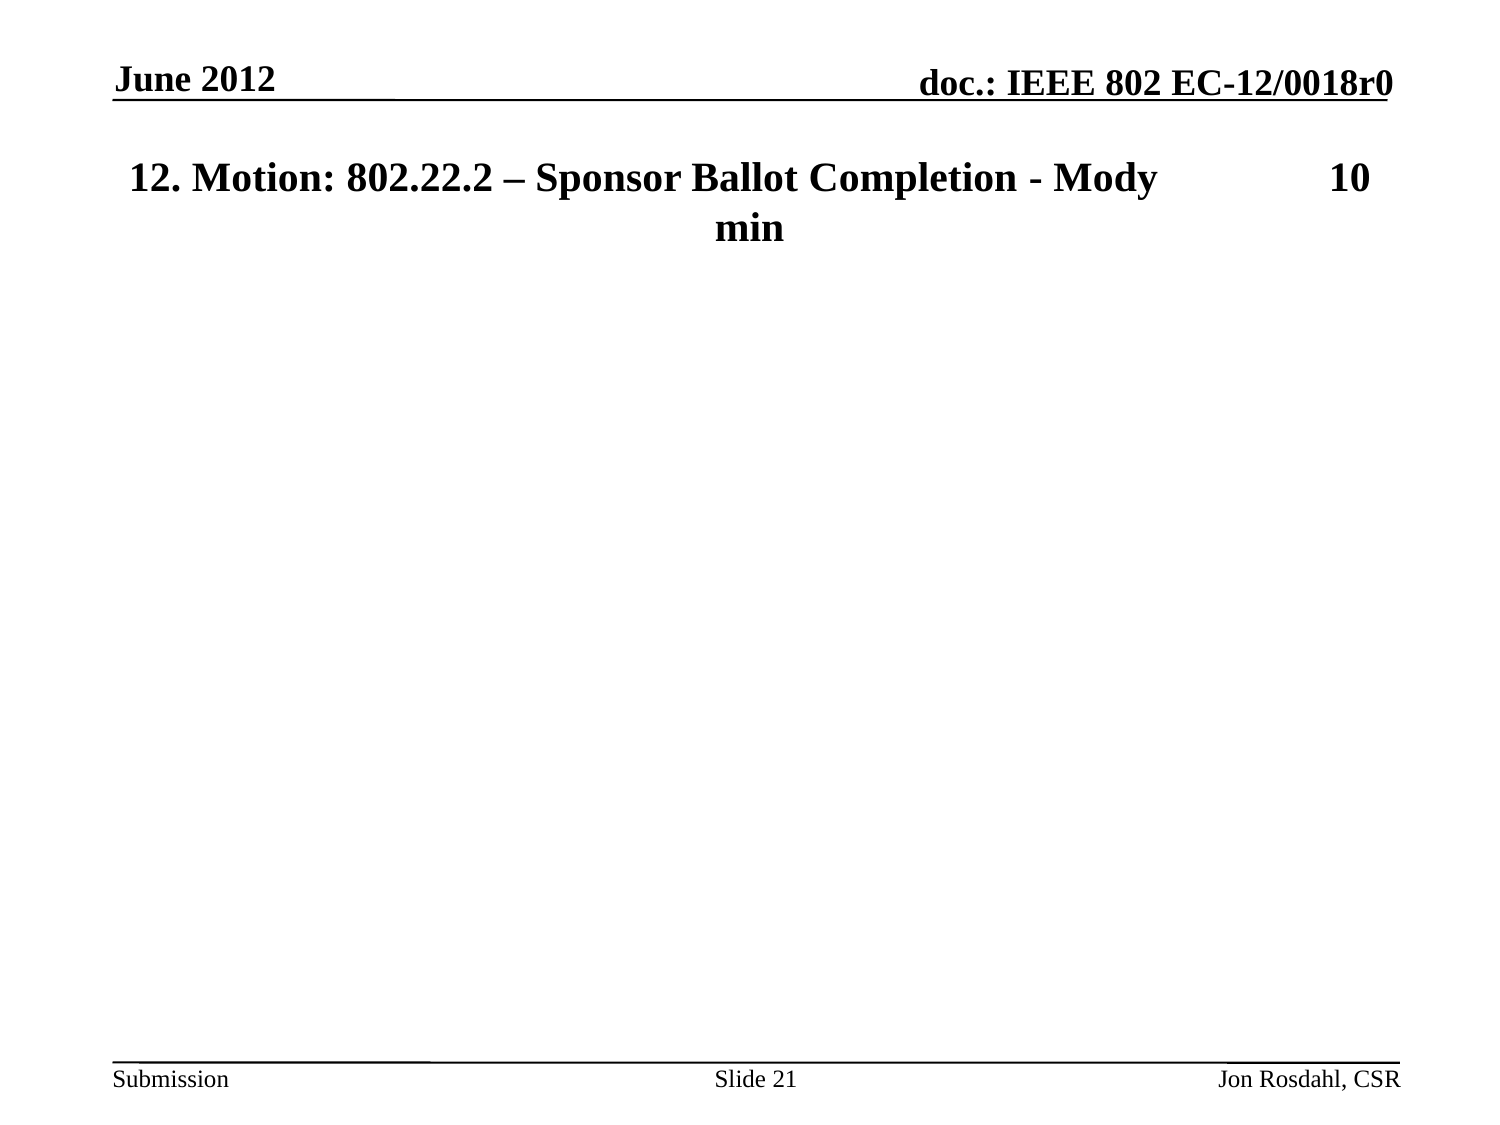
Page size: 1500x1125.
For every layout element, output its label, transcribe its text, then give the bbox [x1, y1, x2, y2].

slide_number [114, 54, 423, 100]
footer Jon Rosdahl, CSR [878, 1061, 1402, 1093]
slide_number Slide 21 [712, 1061, 800, 1123]
title 12. Motion: 802.22.2 – Sponsor Ballot Completion - Mody 10 min [112, 112, 1388, 288]
